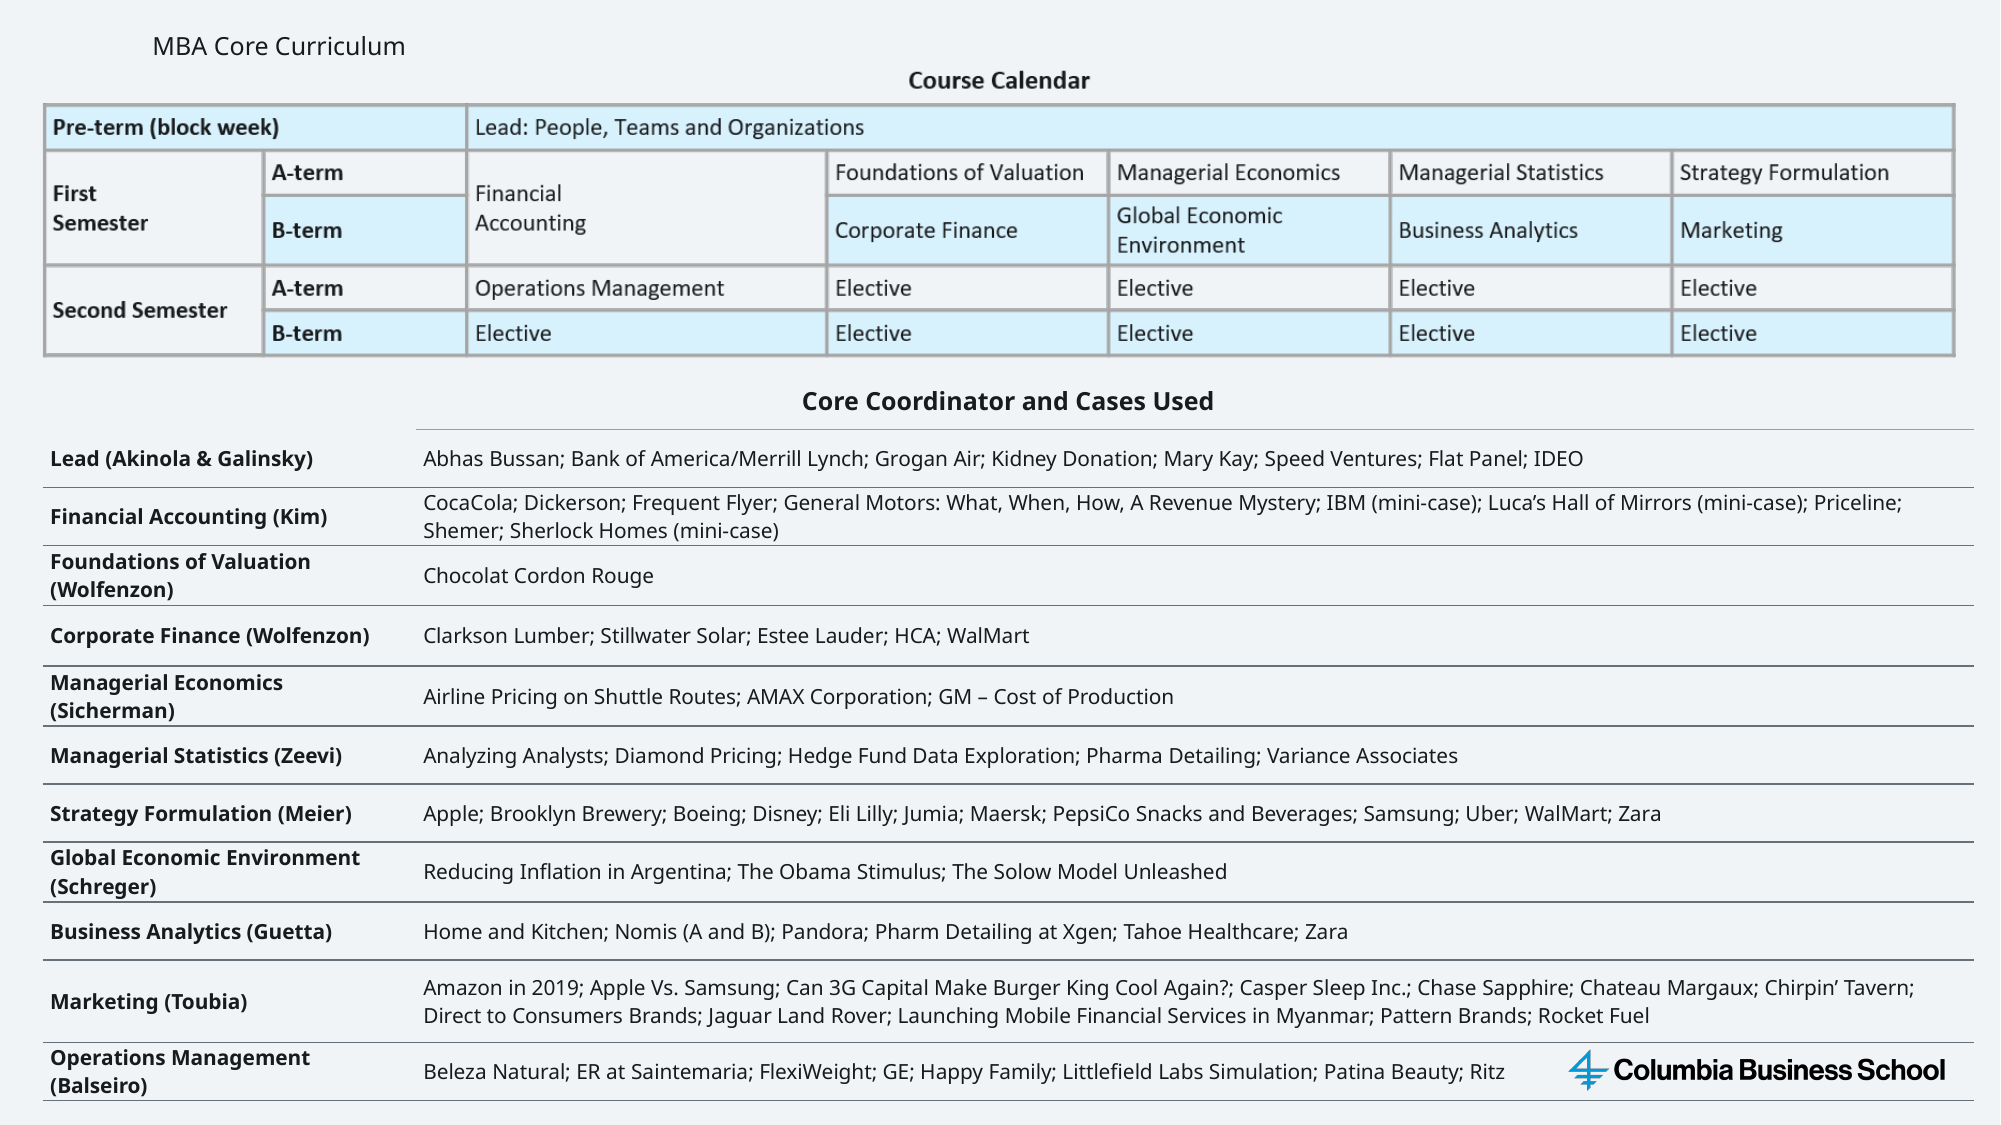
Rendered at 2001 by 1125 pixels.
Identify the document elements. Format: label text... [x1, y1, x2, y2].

table_cell Abhas Bussan; Bank of America/Merrill Lynch; Grogan Air; Kidney Donation; Mary Kay; Speed Ventures; Flat Panel; IDEO [416, 430, 1974, 487]
table_cell Airline Pricing on Shuttle Routes; AMAX Corporation; GM – Cost of Production [416, 667, 1974, 725]
table_cell Beleza Natural; ER at Saintemaria; FlexiWeight; GE; Happy Family; Littlefield Labs Simulation; Patina Beauty; Ritz [416, 1043, 1974, 1100]
table_cell Managerial Statistics (Zeevi) [43, 727, 416, 783]
table_cell Chocolat Cordon Rouge [416, 546, 1974, 605]
table_cell Corporate Finance (Wolfenzon) [43, 606, 416, 665]
table_cell Foundations of Valuation (Wolfenzon) [43, 546, 416, 605]
table_cell Analyzing Analysts; Diamond Pricing; Hedge Fund Data Exploration; Pharma Detailing; Variance Associates [416, 727, 1974, 783]
text_box MBA Core Curriculum [137, 23, 1025, 55]
table_cell Home and Kitchen; Nomis (A and B); Pandora; Pharm Detailing at Xgen; Tahoe Healthcare; Zara [416, 903, 1974, 959]
table_cell Financial Accounting (Kim) [43, 488, 416, 545]
table_cell Global Economic Environment (Schreger) [43, 843, 416, 901]
table_cell Managerial Economics (Sicherman) [43, 667, 416, 725]
table_cell CocaCola; Dickerson; Frequent Flyer; General Motors: What, When, How, A Revenue Mystery; IBM (mini-case); Luca’s Hall of Mirrors (mini-case); Priceline; Shemer; Sherlock Homes (mini-case) [416, 488, 1974, 545]
table_cell Business Analytics (Guetta) [43, 903, 416, 959]
picture [42, 55, 1958, 362]
table_header Core Coordinator and Cases Used [43, 372, 1974, 430]
table_cell Lead (Akinola & Galinsky) [43, 430, 416, 487]
table_cell Marketing (Toubia) [43, 961, 416, 1042]
table_cell Operations Management (Balseiro) [43, 1043, 416, 1100]
table_cell Clarkson Lumber; Stillwater Solar; Estee Lauder; HCA; WalMart [416, 606, 1974, 665]
table_cell Apple; Brooklyn Brewery; Boeing; Disney; Eli Lilly; Jumia; Maersk; PepsiCo Snacks and Beverages; Samsung; Uber; WalMart; Zara [416, 785, 1974, 841]
table_cell Reducing Inflation in Argentina; The Obama Stimulus; The Solow Model Unleashed [416, 843, 1974, 901]
table_cell Strategy Formulation (Meier) [43, 785, 416, 841]
table_cell Amazon in 2019; Apple Vs. Samsung; Can 3G Capital Make Burger King Cool Again?; Casper Sleep Inc.; Chase Sapphire; Chateau Margaux; Chirpin’ Tavern; Direct to Consumers Brands; Jaguar Land Rover; Launching Mobile Financial Services in Myanmar; Pattern Brands; Rocket Fuel [416, 961, 1974, 1042]
picture [1527, 1008, 2001, 1125]
